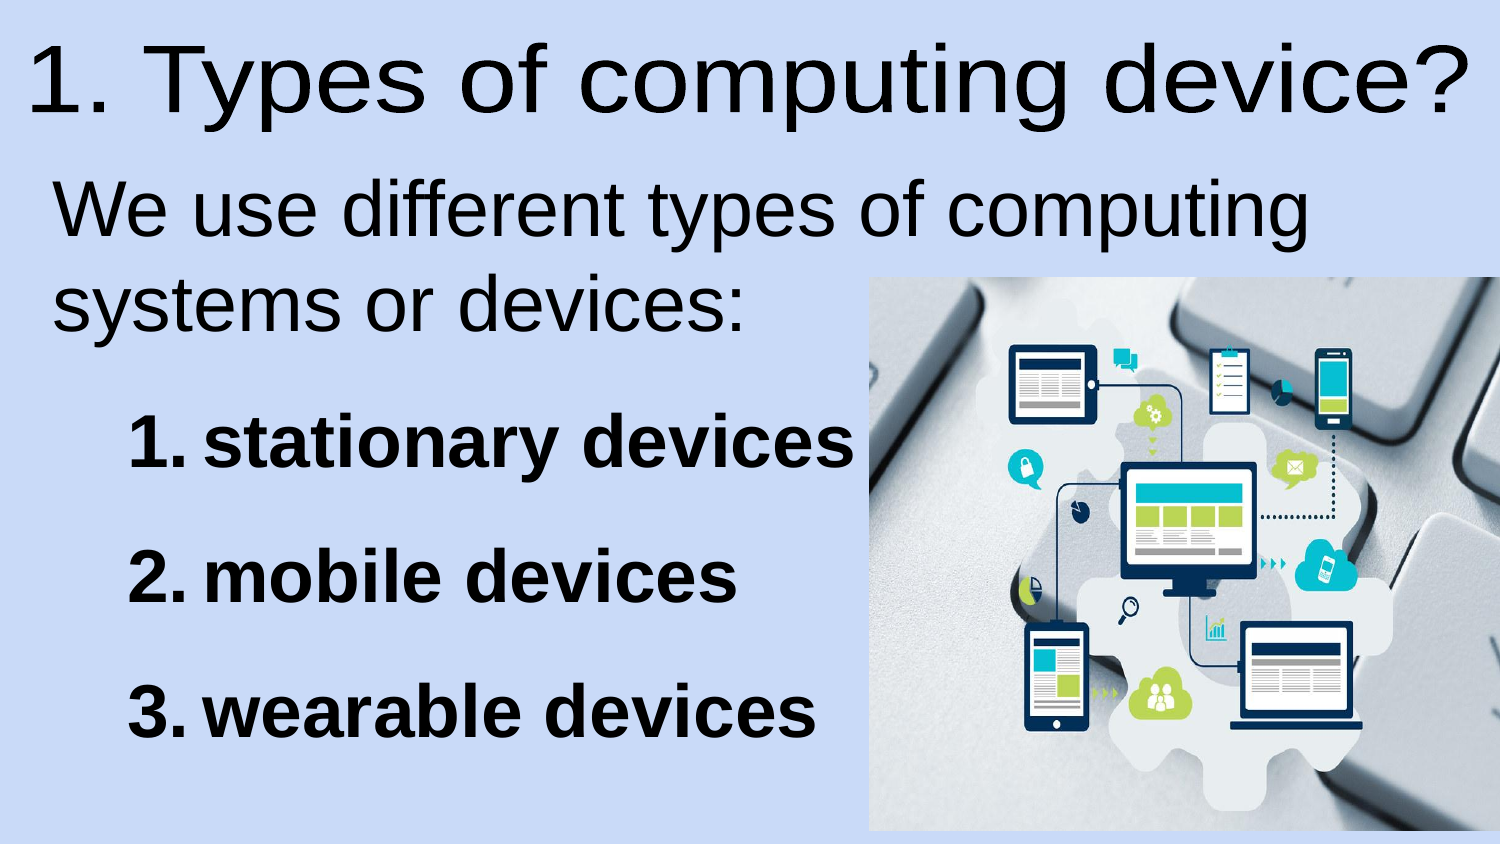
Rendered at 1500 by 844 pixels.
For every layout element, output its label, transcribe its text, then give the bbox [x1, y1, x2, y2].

text_box We use different types of computing systems or devices: stationary devices mobile devices wearable devices [37, 142, 1331, 831]
text_box [20, 37, 174, 80]
picture [868, 277, 1500, 831]
